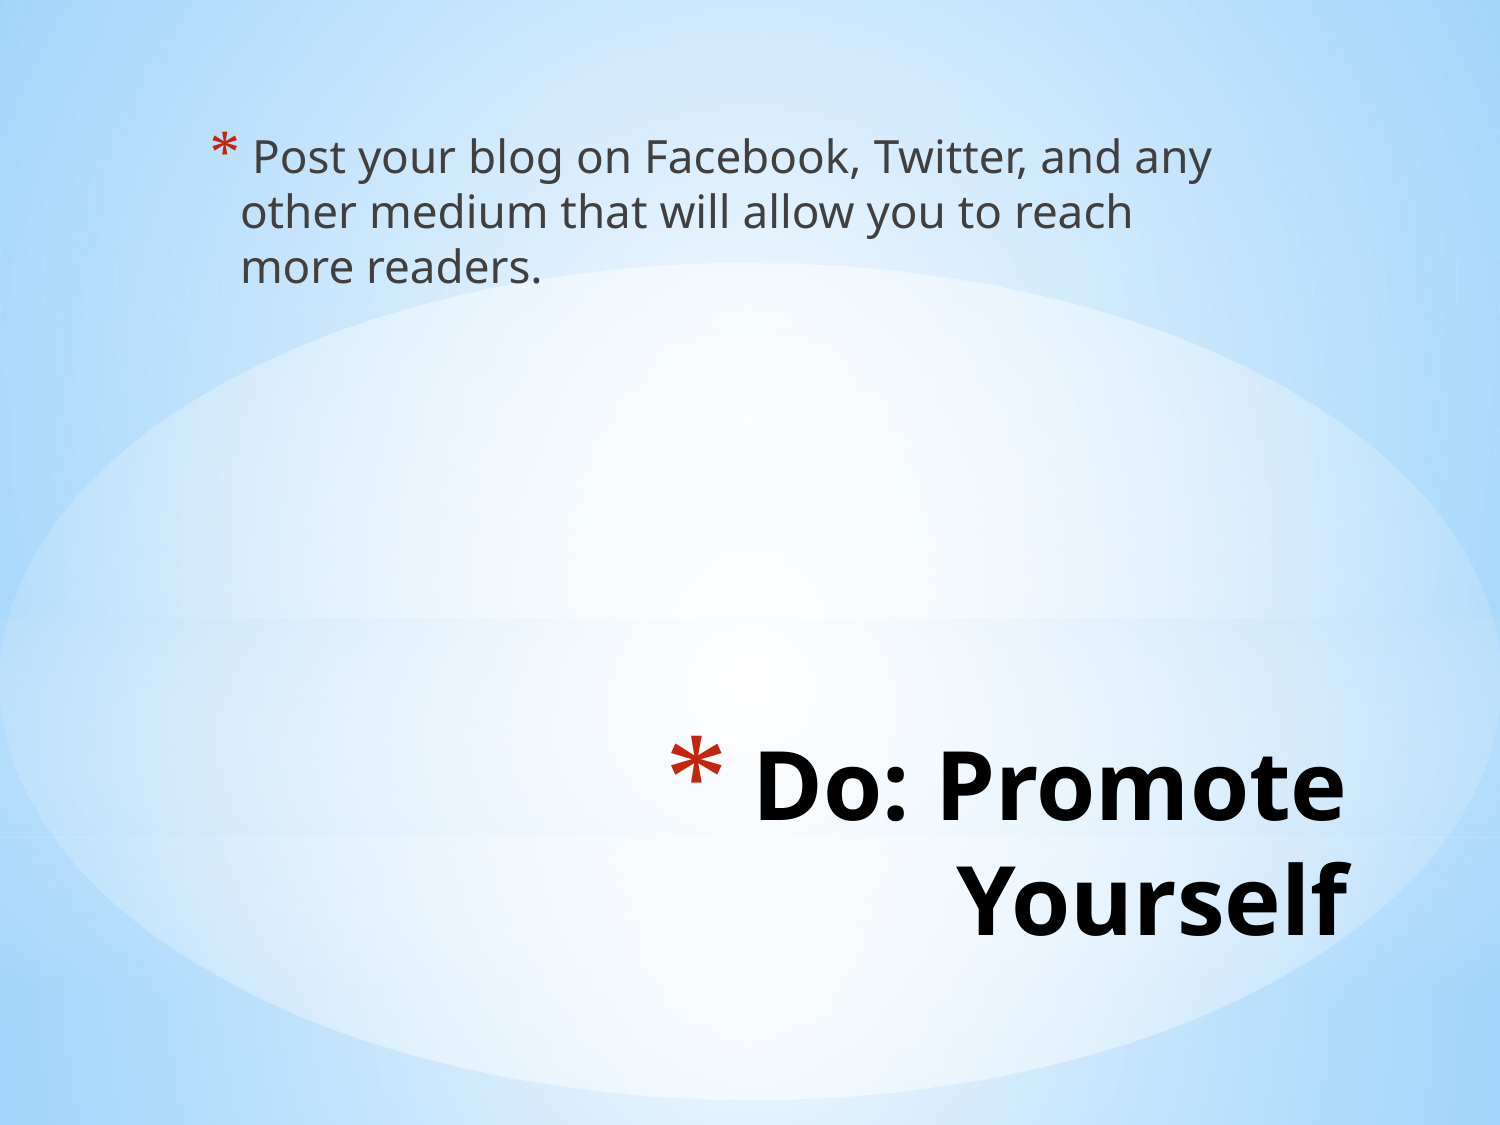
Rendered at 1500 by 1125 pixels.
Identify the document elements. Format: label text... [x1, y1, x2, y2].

title Do: Promote Yourself [294, 717, 1363, 905]
list Post your blog on Facebook, Twitter, and any other medium that will allow you to reach more readers. [187, 120, 1238, 690]
